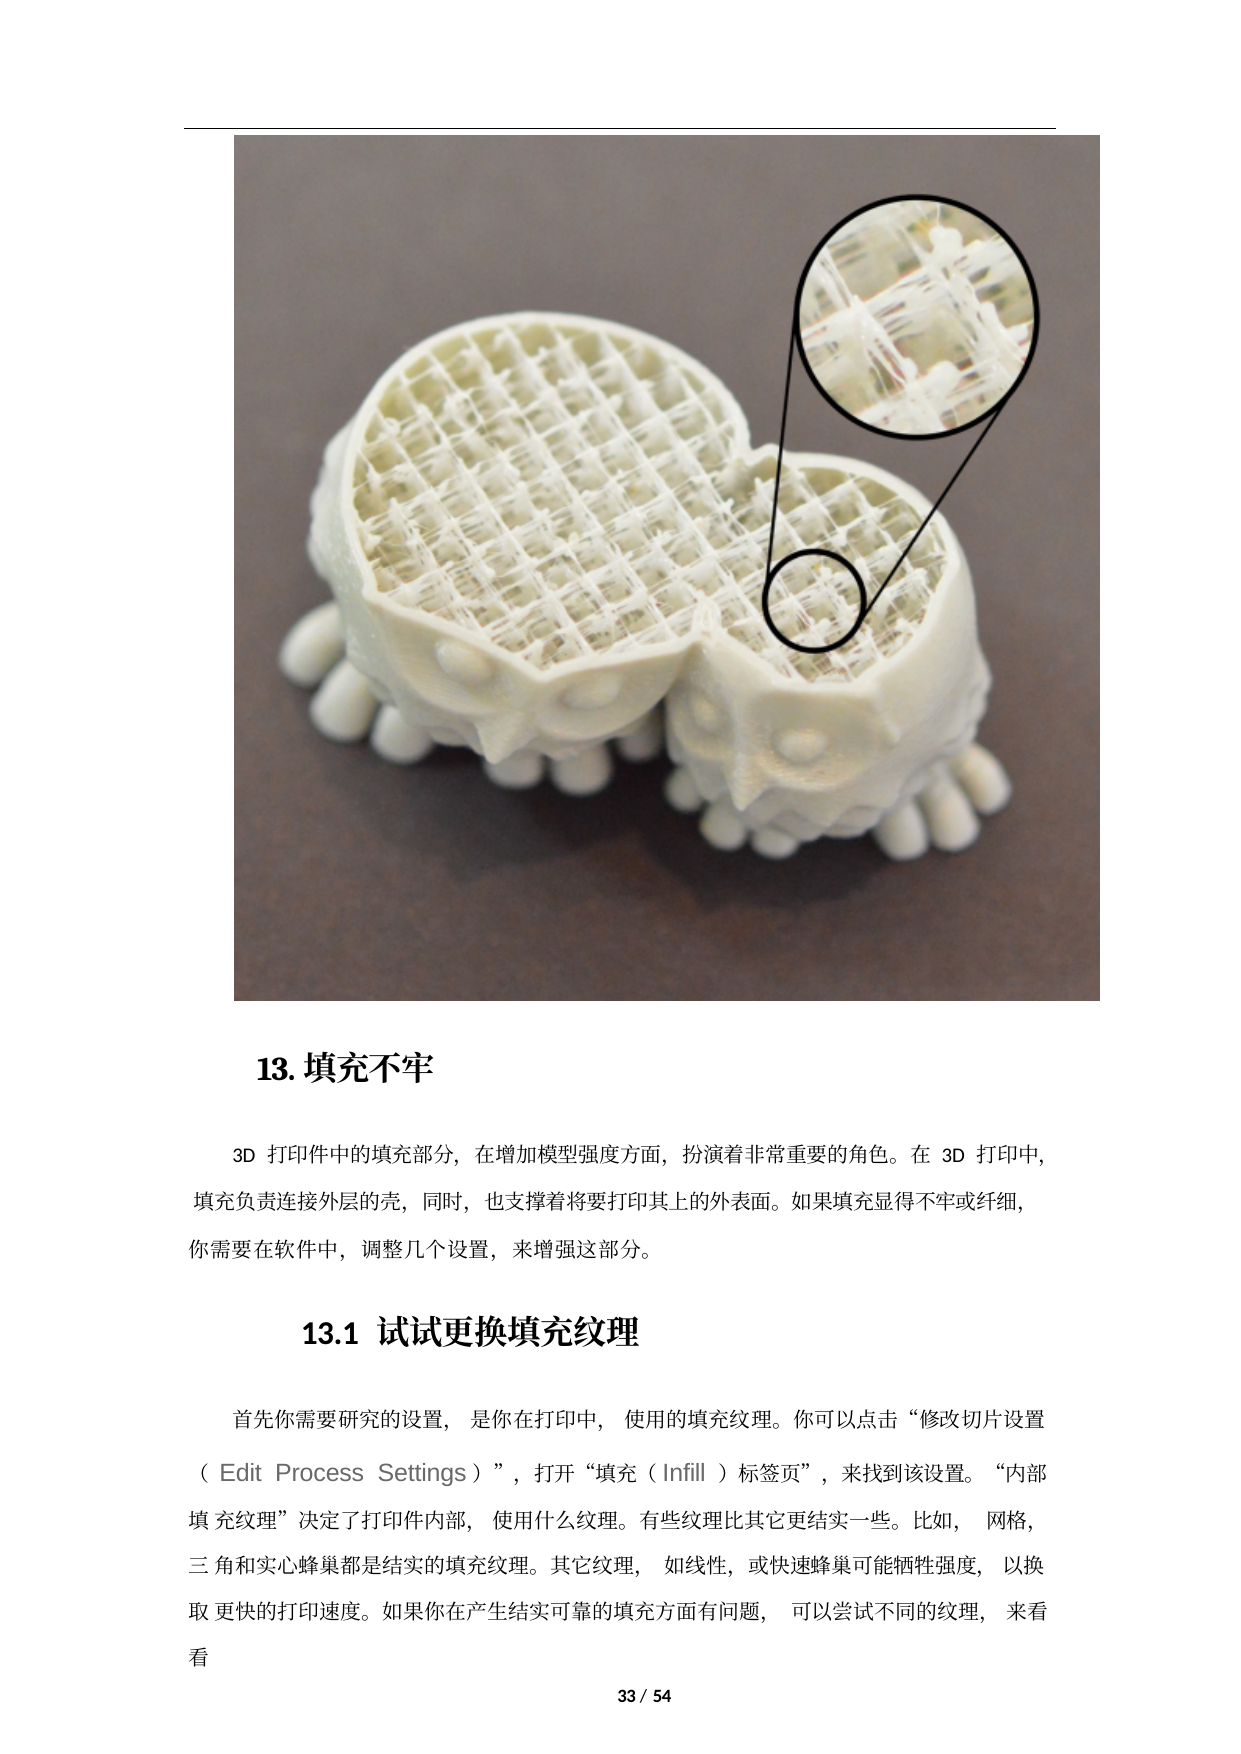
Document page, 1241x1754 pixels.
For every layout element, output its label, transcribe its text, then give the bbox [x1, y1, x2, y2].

picture [234, 135, 1100, 1001]
text_box 33 / 54 [615, 1680, 673, 1709]
text_box 13.填充不牢 3D 打印件中的填充部分，在增加模型强度方面，扮演着非常重要的角色。在 3D 打印中， 填充负责连接外层的壳，同时，也支撑着将要打印其上的外表面。如果填充显得不牢或纤细， 你需要在软件中，调整几个设置，来增强这部分。 13.1 试试更换填充纹理 首先你需要研究的设置， 是你在打印中， 使用的填充纹理。你可以点击“修改切片设置 （ Edit Process Settings）”，打开“填充（Infill ）标签页”，来找到该设置。“内部填 充纹理”决定了打印件内部， 使用什么纹理。有些纹理比其它更结实一些。比如， 网格，三 角和实心蜂巢都是结实的填充纹理。其它纹理， 如线性，或快速蜂巢可能牺牲强度， 以换取 更快的打印速度。如果你在产生结实可靠的填充方面有问题， 可以尝试不同的纹理， 来看看 [186, 1046, 1055, 1627]
